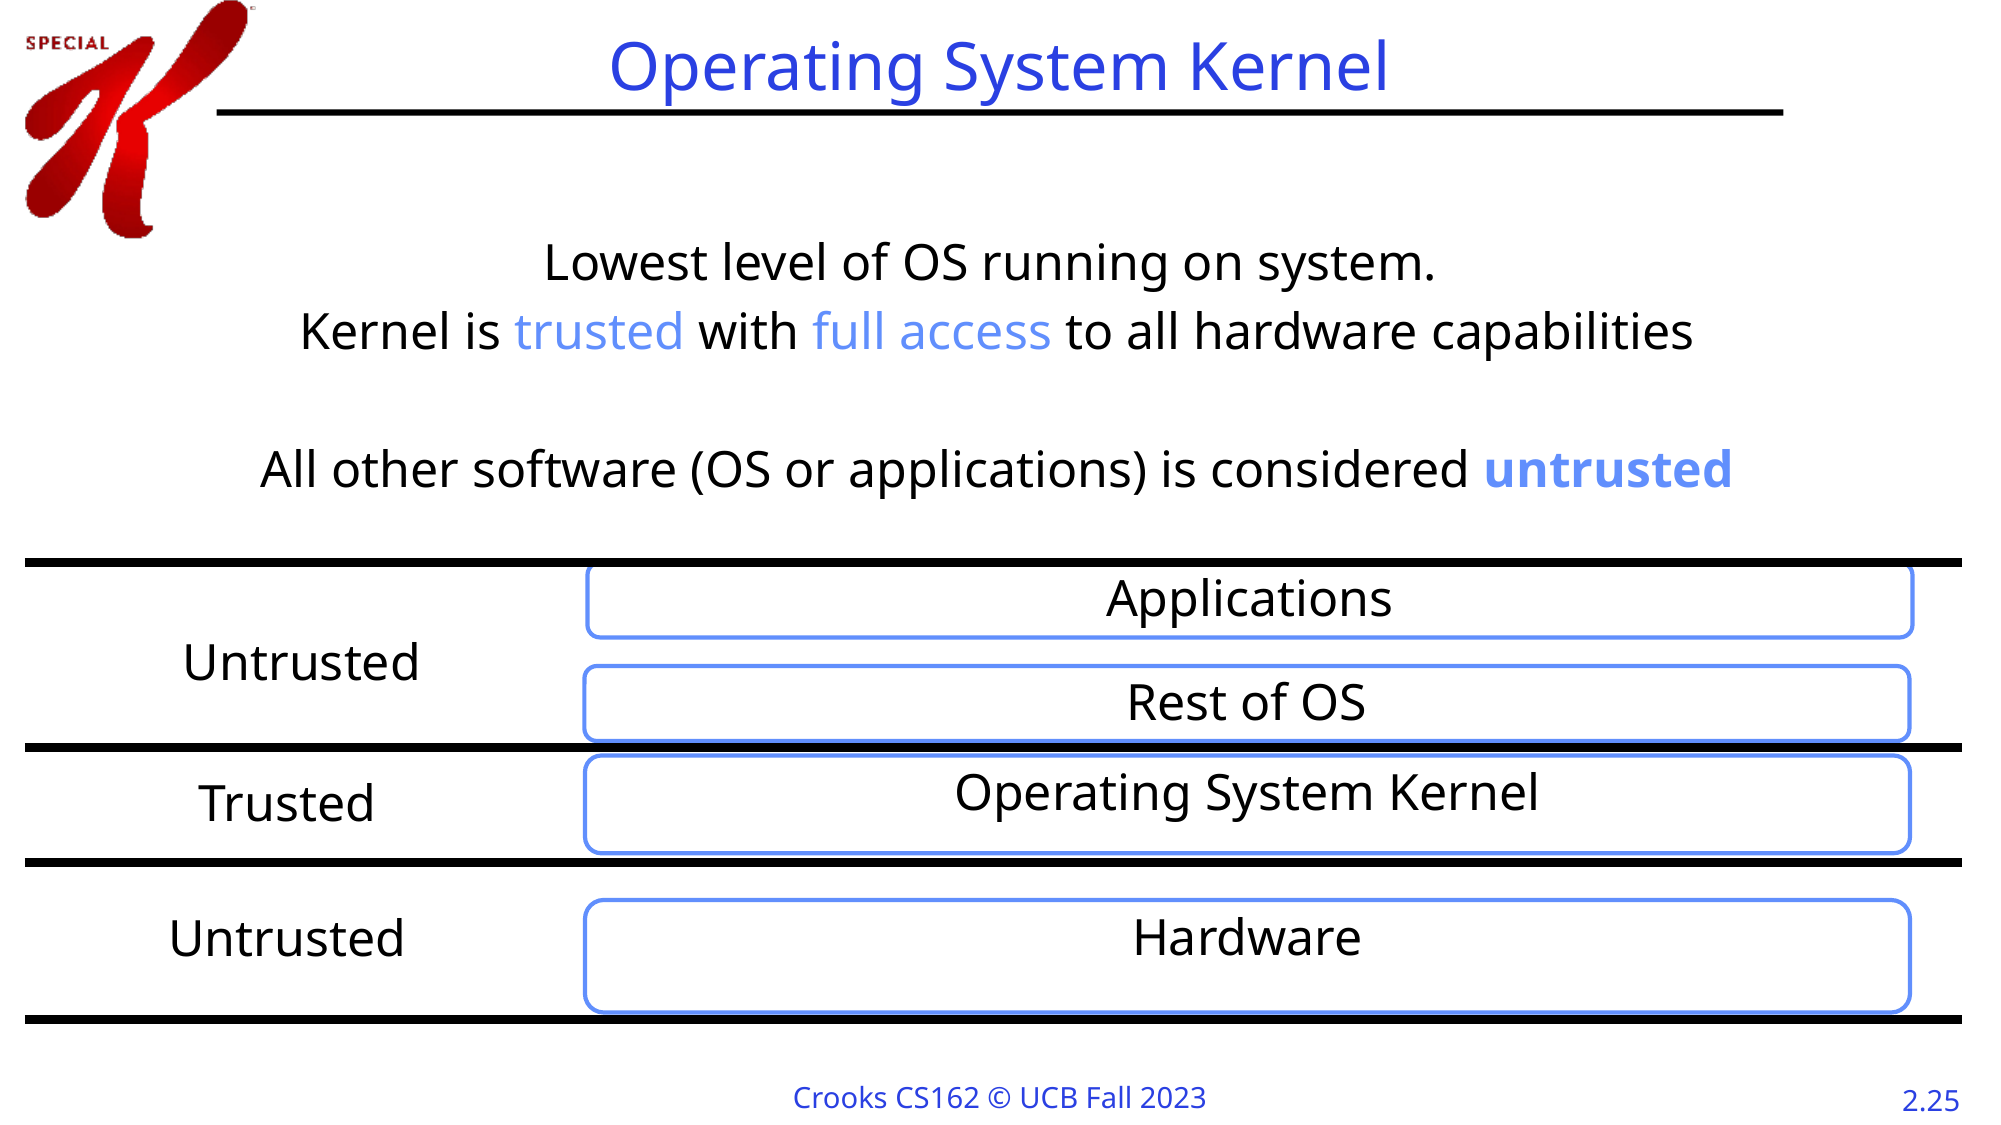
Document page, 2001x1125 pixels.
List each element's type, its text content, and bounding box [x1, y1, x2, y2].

text_box Rest of OS [582, 663, 1912, 743]
text_box Hardware [582, 897, 1913, 1015]
text_box Untrusted [24, 906, 550, 982]
title Operating System Kernel [260, 24, 1784, 113]
text_box Applications [585, 574, 1915, 640]
text_box Untrusted [39, 630, 565, 706]
list Lowest level of OS running on system. Kernel is trusted with full access to all hardware capabilities All other software (OS or applications) is considered untrusted [22, 230, 1973, 1031]
text_box Trusted [24, 770, 550, 846]
text_box Operating System Kernel [582, 759, 1913, 856]
picture [24, 0, 257, 240]
